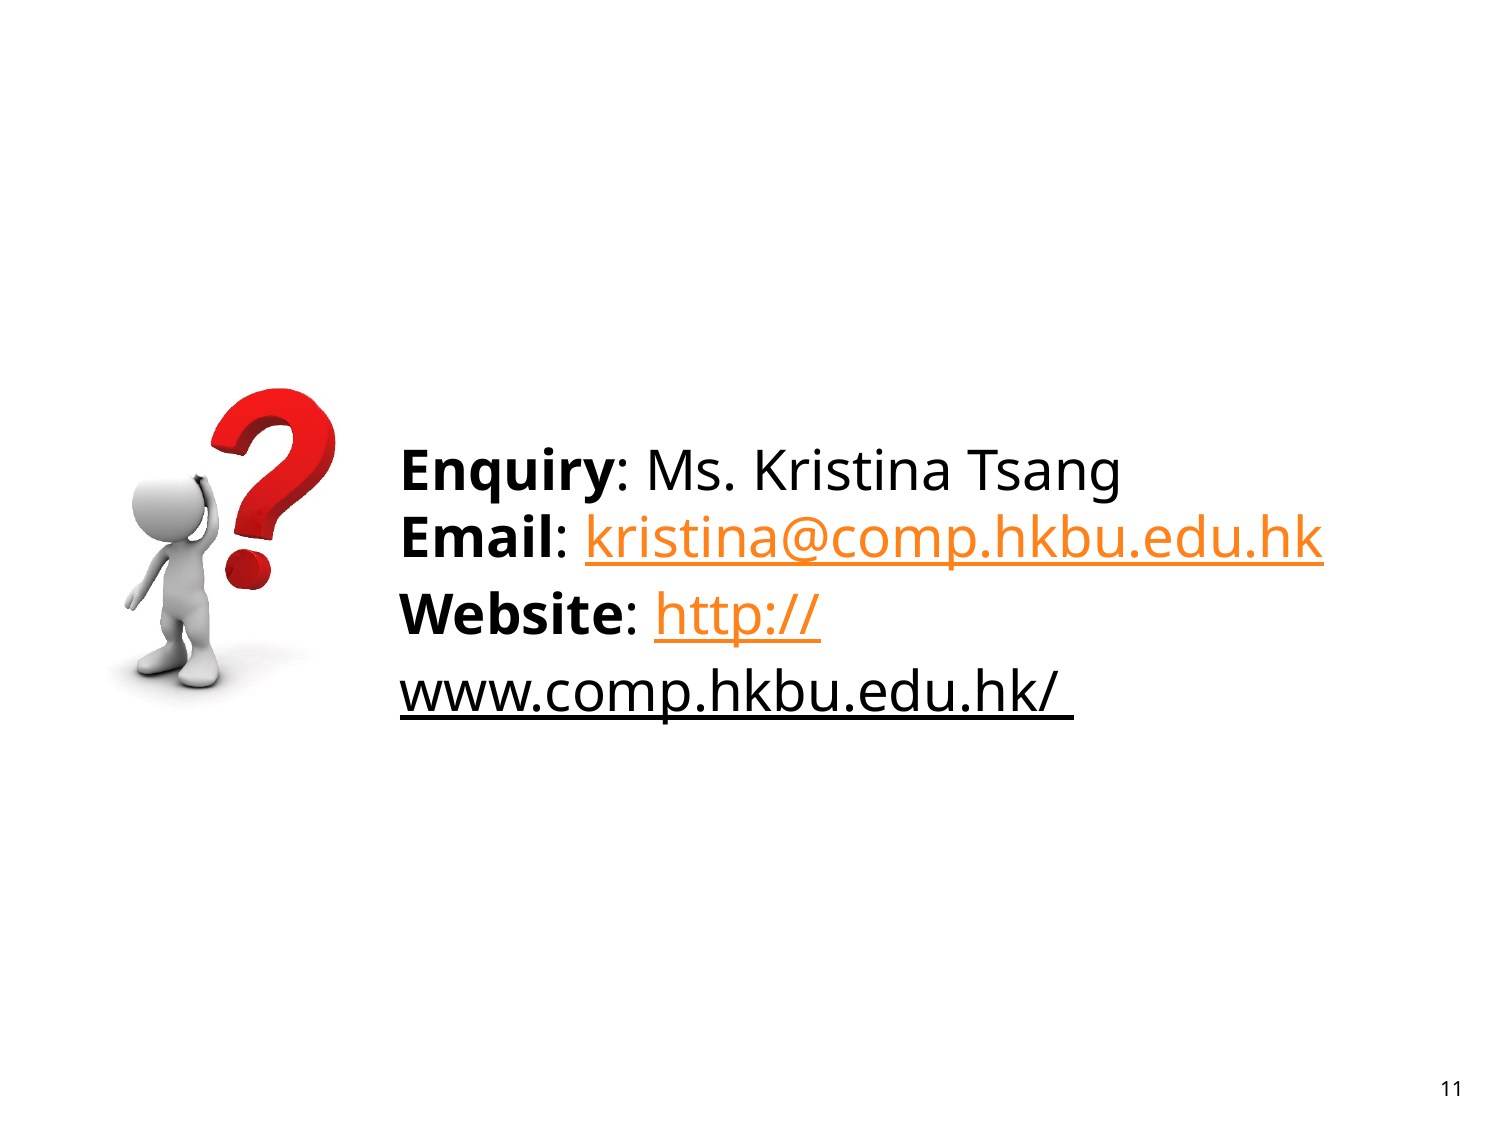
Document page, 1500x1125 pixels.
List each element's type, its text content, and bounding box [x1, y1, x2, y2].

list Enquiry: Ms. Kristina Tsang Email: kristina@comp.hkbu.edu.hk Website: http://www.comp.hkbu.edu.hk/ [362, 350, 1412, 740]
picture [64, 350, 362, 740]
slide_number 11 [1418, 1051, 1479, 1112]
